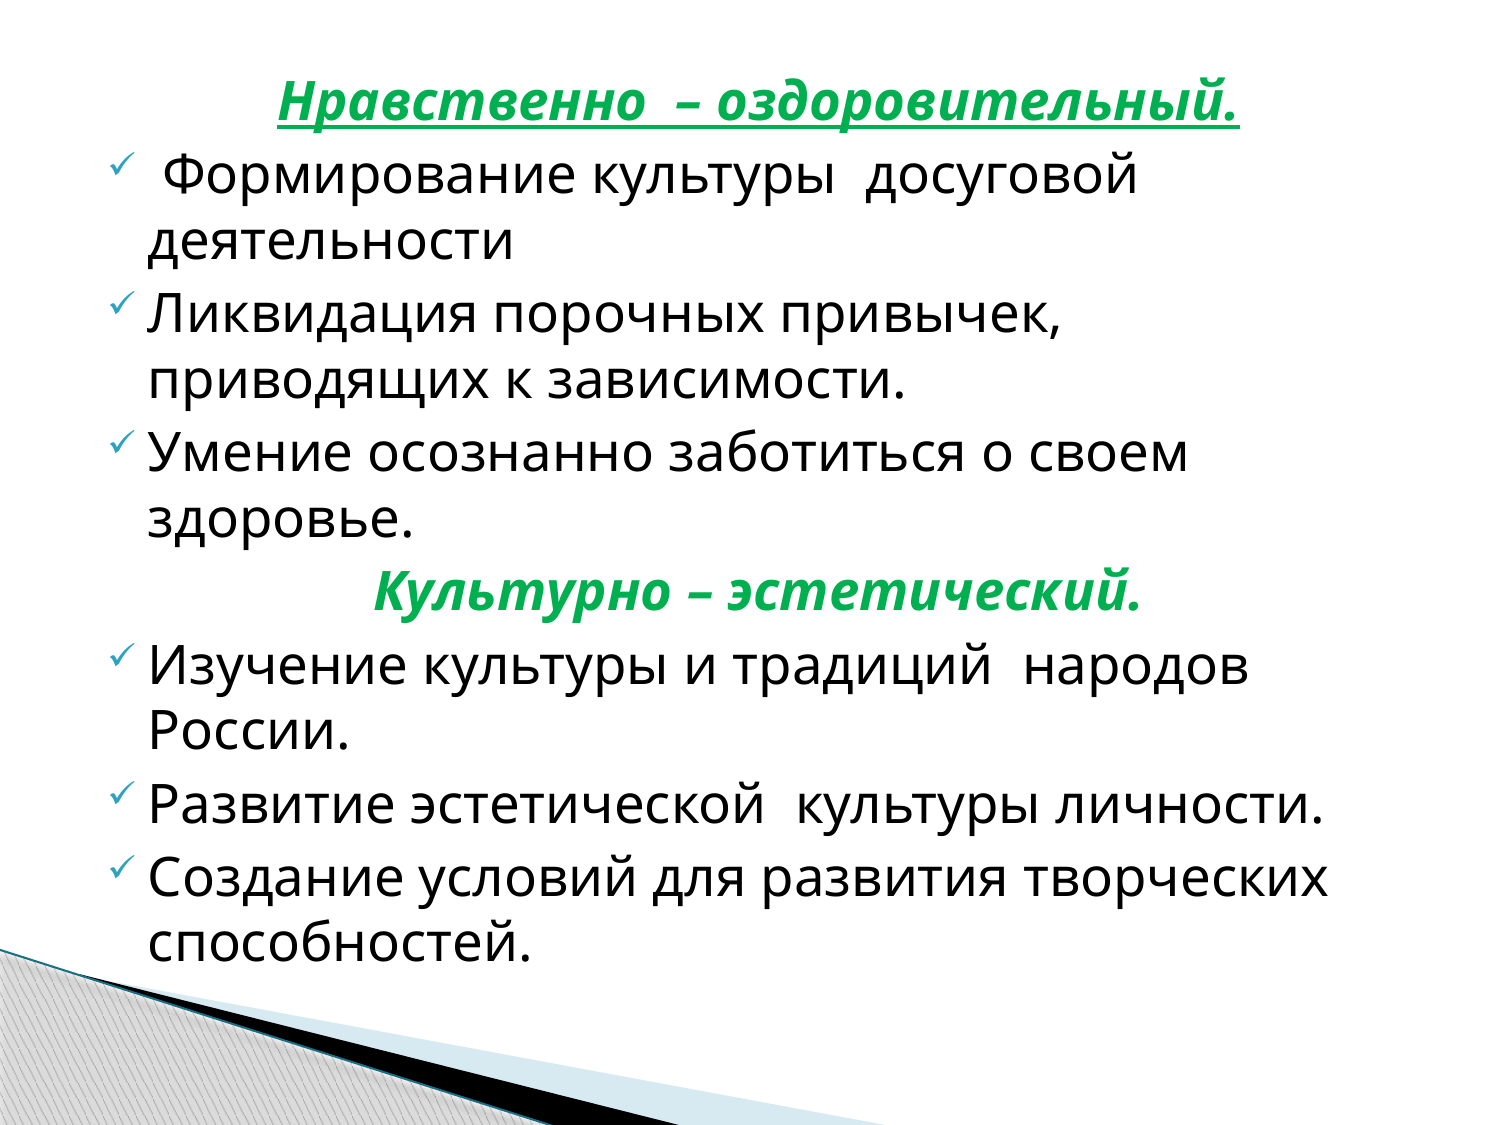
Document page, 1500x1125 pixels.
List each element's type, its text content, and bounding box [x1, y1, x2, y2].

list Нравственно – оздоровительный. Формирование культуры досуговой деятельности Ликвидация порочных привычек, приводящих к зависимости. Умение осознанно заботиться о своем здоровье. Культурно – эстетический. Изучение культуры и традиций народов России. Развитие эстетической культуры личности. Создание условий для развития творческих способностей. [75, 58, 1425, 986]
